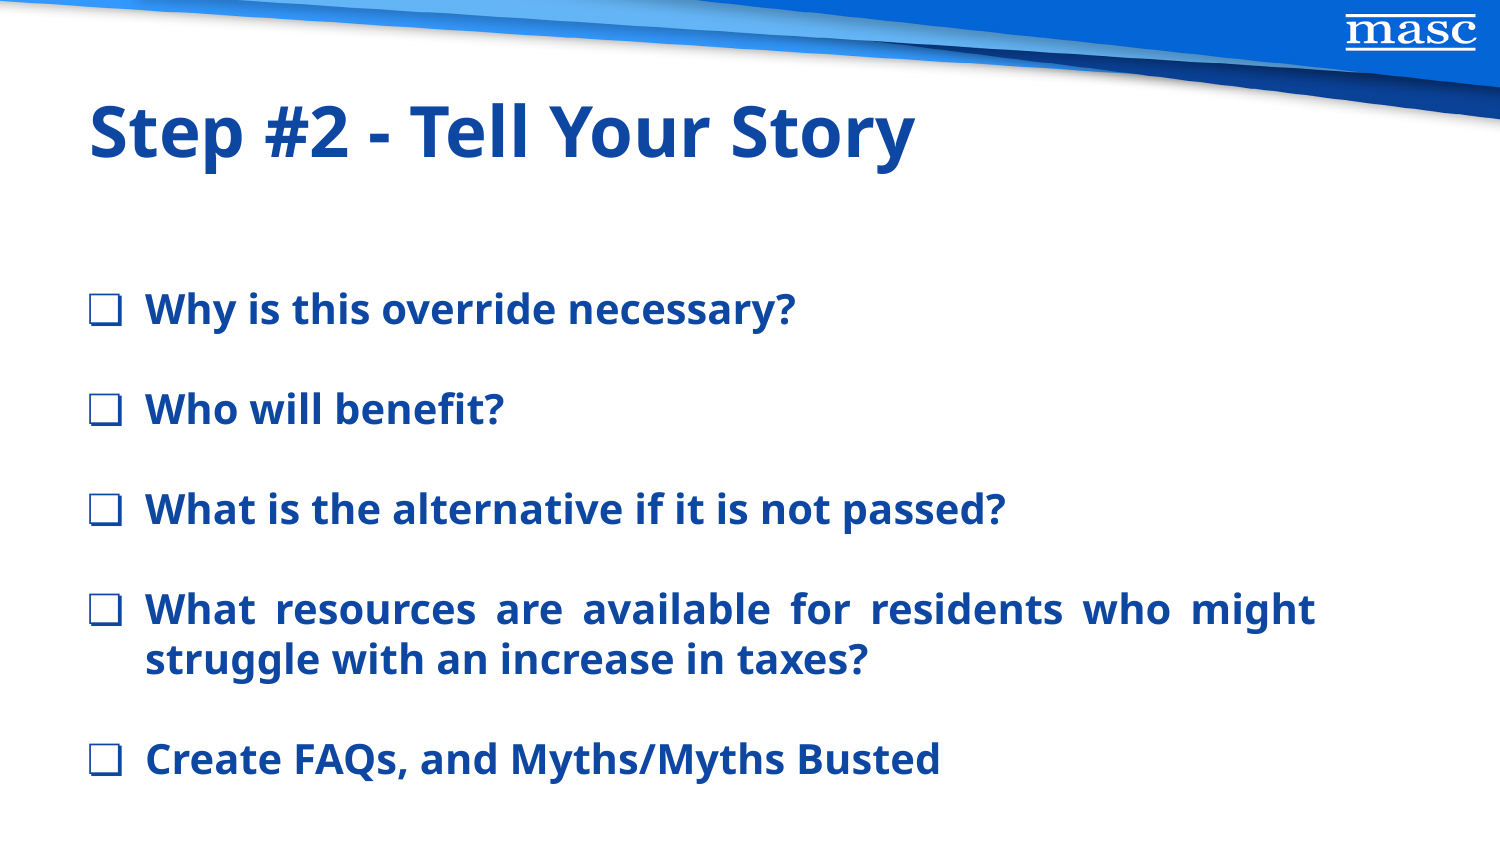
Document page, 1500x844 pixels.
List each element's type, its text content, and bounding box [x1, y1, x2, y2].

text_box Why is this override necessary? Who will benefit? What is the alternative if it is not passed? What resources are available for residents who might struggle with an increase in taxes? Create FAQs, and Myths/Myths Busted [55, 267, 1332, 806]
text_box Step #2 - Tell Your Story [74, 72, 960, 194]
picture [0, 0, 1500, 844]
